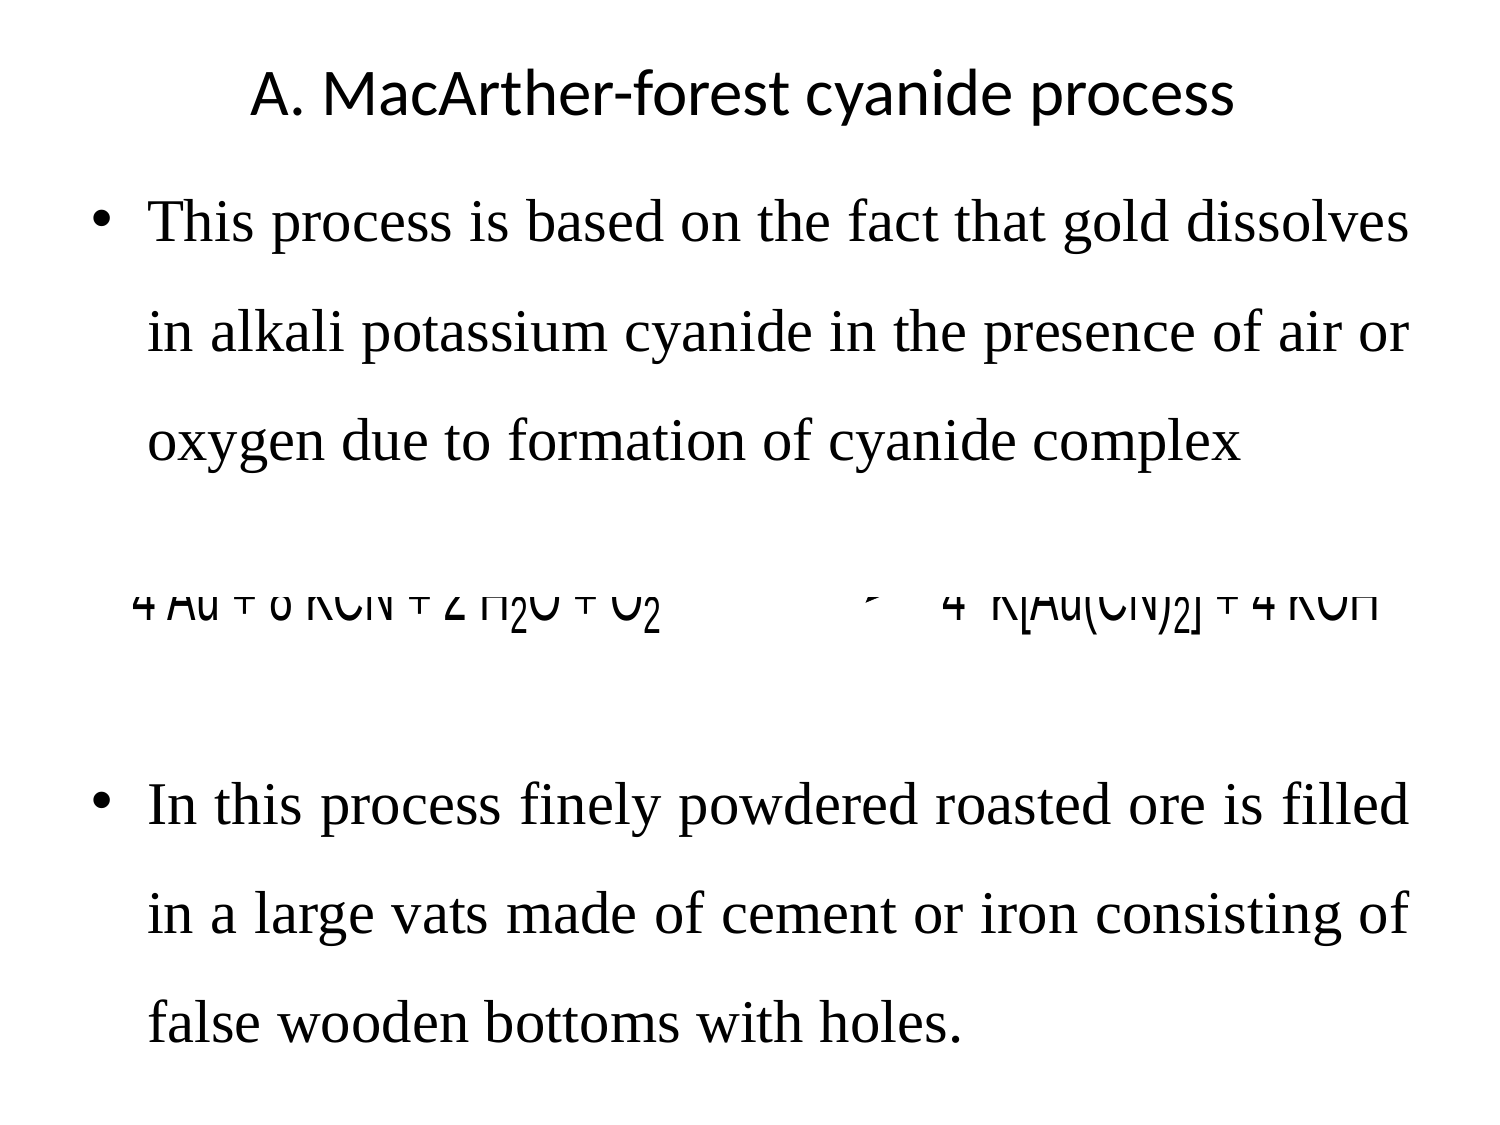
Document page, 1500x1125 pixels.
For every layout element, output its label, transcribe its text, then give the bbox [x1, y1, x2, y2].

title A. MacArther-forest cyanide process [76, 0, 1427, 137]
list This process is based on the fact that gold dissolves in alkali potassium cyanide in the presence of air or oxygen due to formation of cyanide complex In this process finely powdered roasted ore is filled in a large vats made of cement or iron consisting of false wooden bottoms with holes. [76, 137, 1427, 1083]
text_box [123, 597, 1389, 707]
